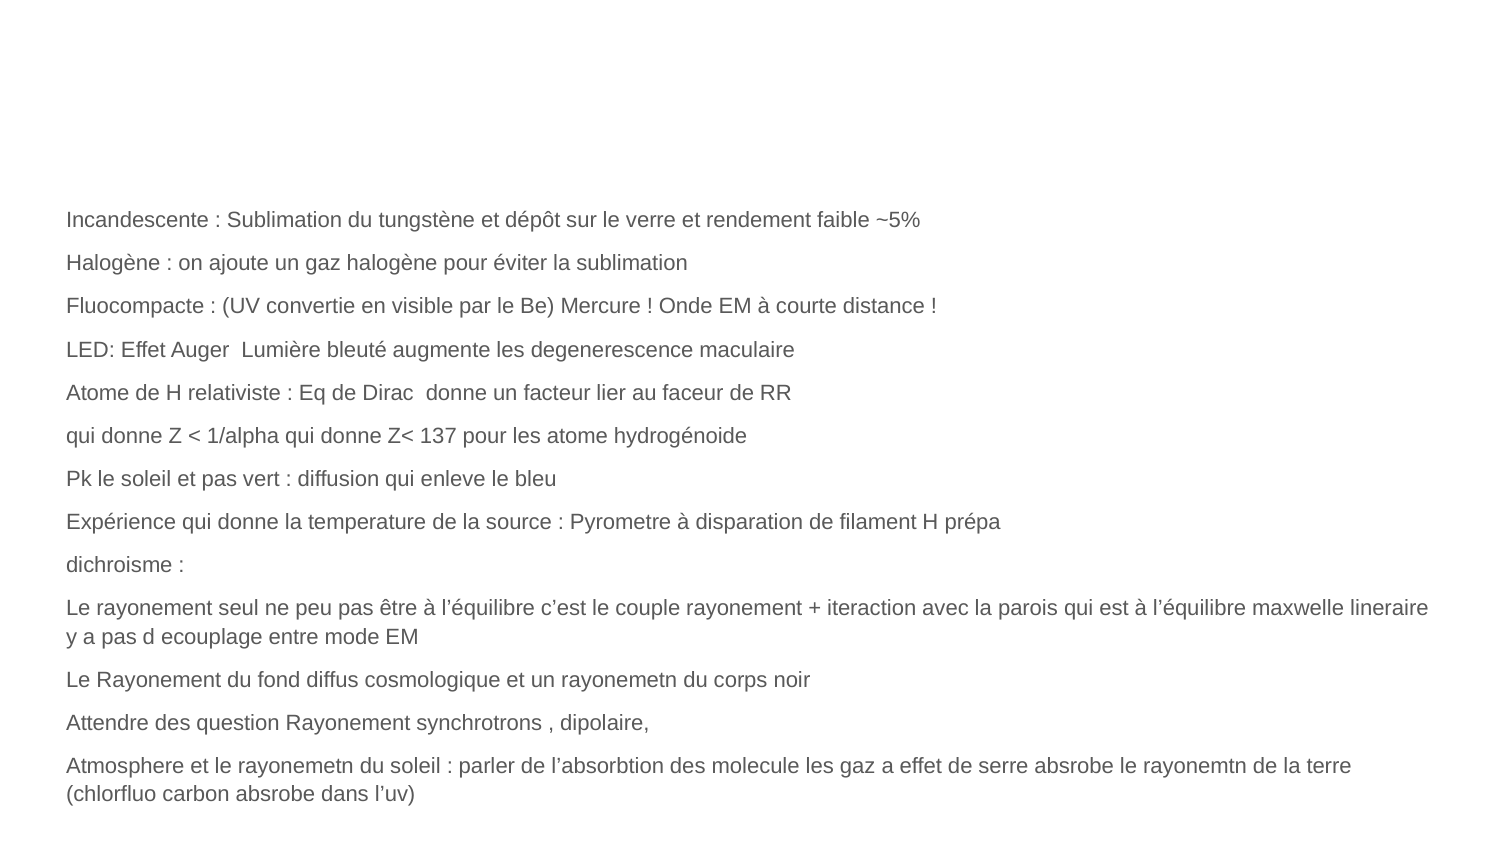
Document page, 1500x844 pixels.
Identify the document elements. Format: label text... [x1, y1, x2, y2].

list Incandescente : Sublimation du tungstène et dépôt sur le verre et rendement faible ~5% Halogène : on ajoute un gaz halogène pour éviter la sublimation Fluocompacte : (UV convertie en visible par le Be) Mercure ! Onde EM à courte distance ! LED: Effet Auger Lumière bleuté augmente les degenerescence maculaire Atome de H relativiste : Eq de Dirac donne un facteur lier au faceur de RR qui donne Z < 1/alpha qui donne Z< 137 pour les atome hydrogénoide Pk le soleil et pas vert : diffusion qui enleve le bleu Expérience qui donne la temperature de la source : Pyrometre à disparation de filament H prépa dichroisme : Le rayonement seul ne peu pas être à l’équilibre c’est le couple rayonement + iteraction avec la parois qui est à l’équilibre maxwelle lineraire y a pas d ecouplage entre mode EM Le Rayonement du fond diffus cosmologique et un rayonemetn du corps noir Attendre des question Rayonement synchrotrons , dipolaire, Atmosphere et le rayonemetn du soleil : parler de l’absorbtion des molecule les gaz a effet de serre absrobe le rayonemtn de la terre (chlorfluo carbon absrobe dans l’uv) [51, 189, 1449, 827]
